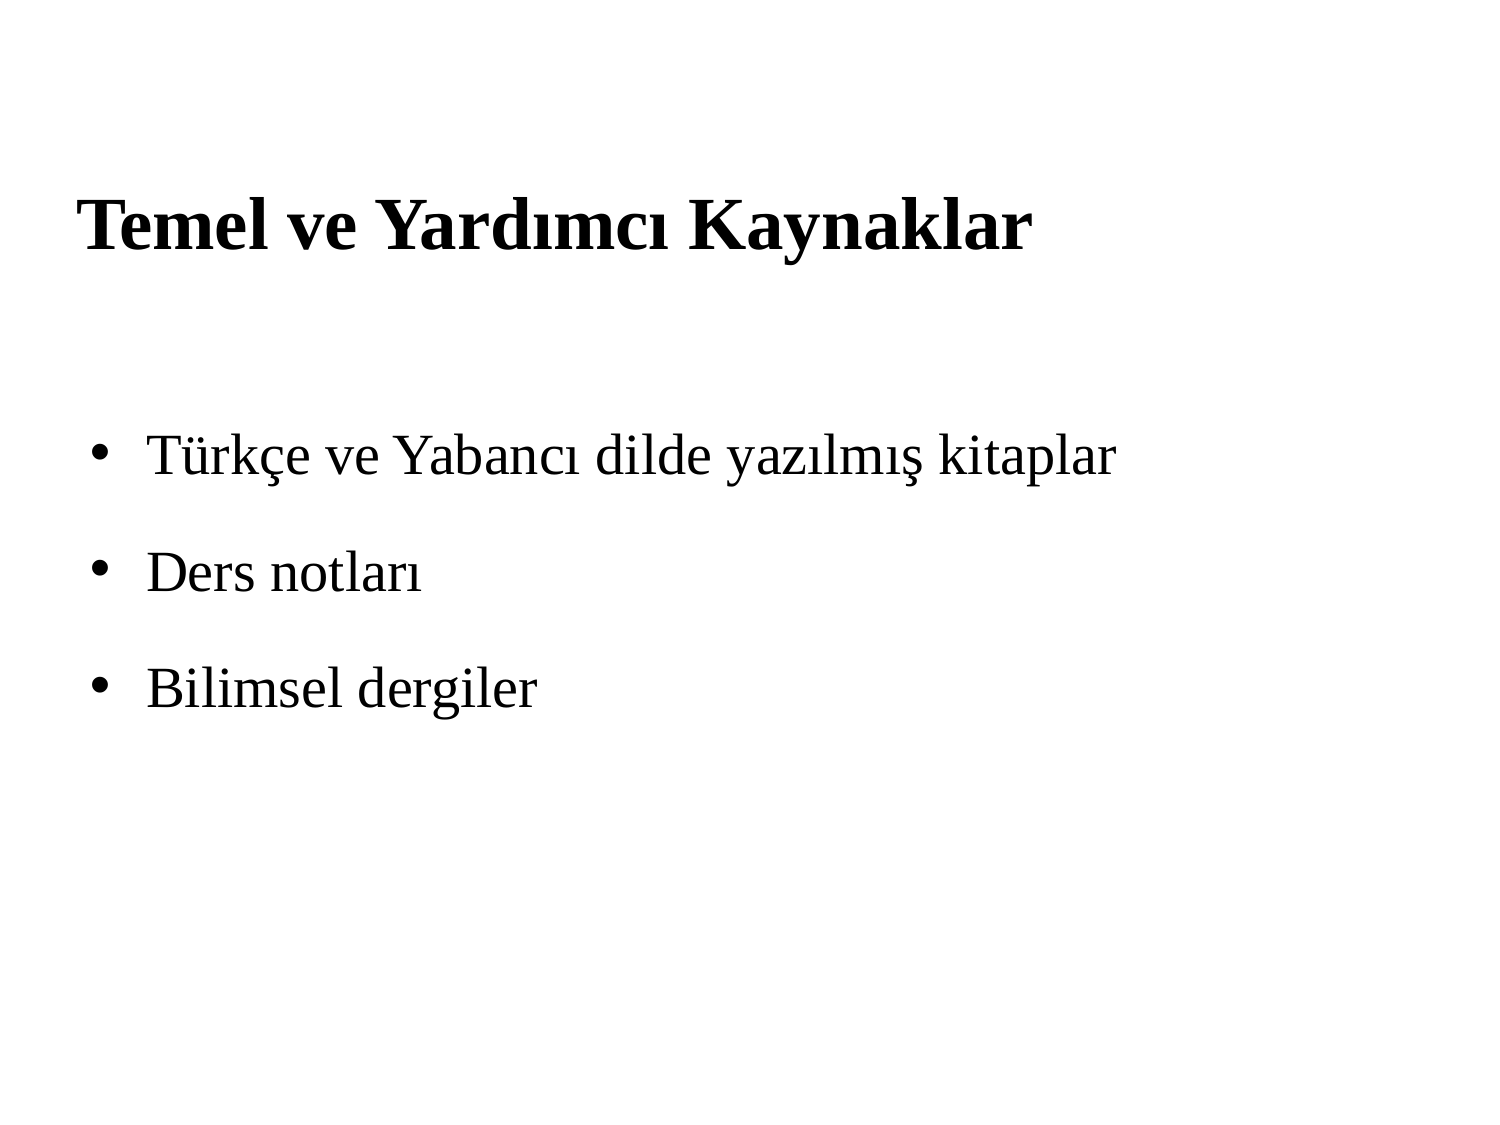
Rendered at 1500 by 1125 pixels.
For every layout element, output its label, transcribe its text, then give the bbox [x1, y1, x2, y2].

title Temel ve Yardımcı Kaynaklar [61, 182, 1337, 258]
list Türkçe ve Yabancı dilde yazılmış kitaplar Ders notları Bilimsel dergiler [74, 374, 1425, 815]
